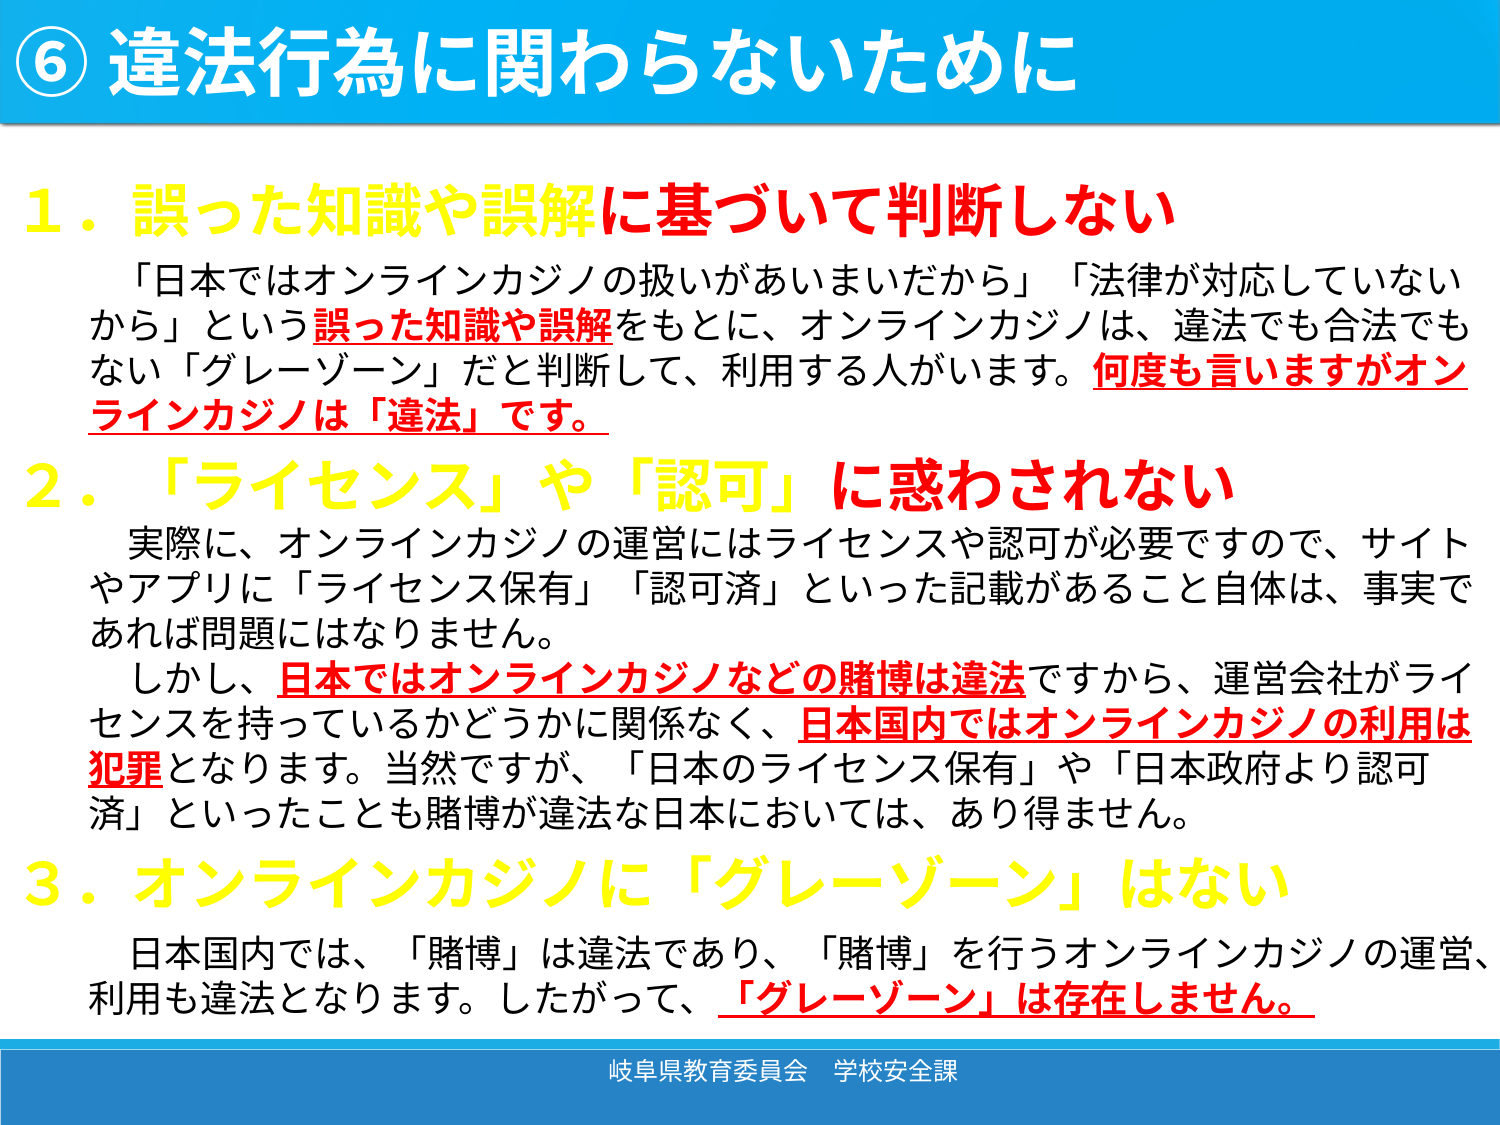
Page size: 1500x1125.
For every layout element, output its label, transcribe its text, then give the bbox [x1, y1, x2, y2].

text_box １．誤った知識や誤解に基づいて判断しない 「日本ではオンラインカジノの扱いがあいまいだから」「法律が対応していないから」という誤った知識や誤解をもとに、オンラインカジノは、違法でも合法でもない「グレーゾーン」だと判断して、利用する人がいます。何度も言いますがオンラインカジノは「違法」です。 ２．「ライセンス」や「認可」に惑わされない 実際に、オンラインカジノの運営にはライセンスや認可が必要ですので、サイトやアプリに「ライセンス保有」「認可済」といった記載があること自体は、事実であれば問題にはなりません。 しかし、日本ではオンラインカジノなどの賭博は違法ですから、運営会社がライセンスを持っているかどうかに関係なく、日本国内ではオンラインカジノの利用は犯罪となります。当然ですが、「日本のライセンス保有」や「日本政府より認可済」といったことも賭博が違法な日本においては、あり得ません。 ３．オンラインカジノに「グレーゾーン」はない 日本国内では、「賭博」は違法であり、「賭博」を行うオンラインカジノの運営、利用も違法となります。したがって、「グレーゾーン」は存在しません。 [0, 167, 1500, 1024]
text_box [0, 0, 1500, 138]
text_box 岐阜県教育委員会 学校安全課 [530, 1047, 1037, 1108]
